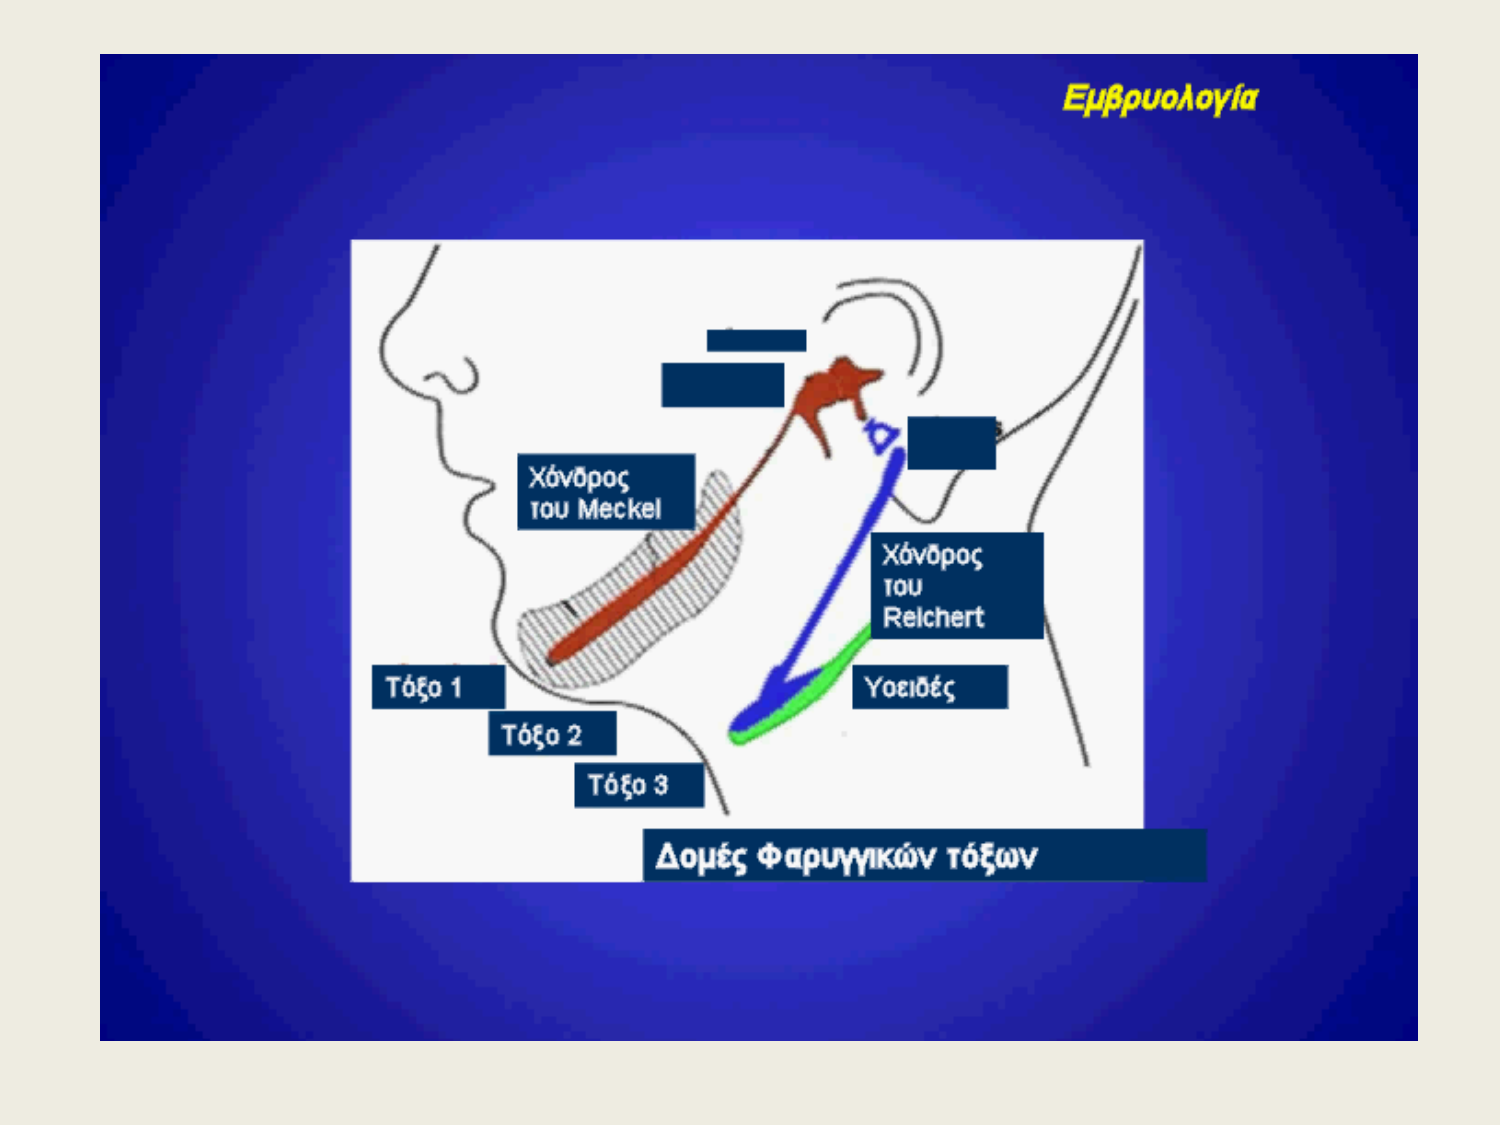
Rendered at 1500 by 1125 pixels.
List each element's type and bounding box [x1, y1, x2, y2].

picture [100, 54, 1418, 1041]
